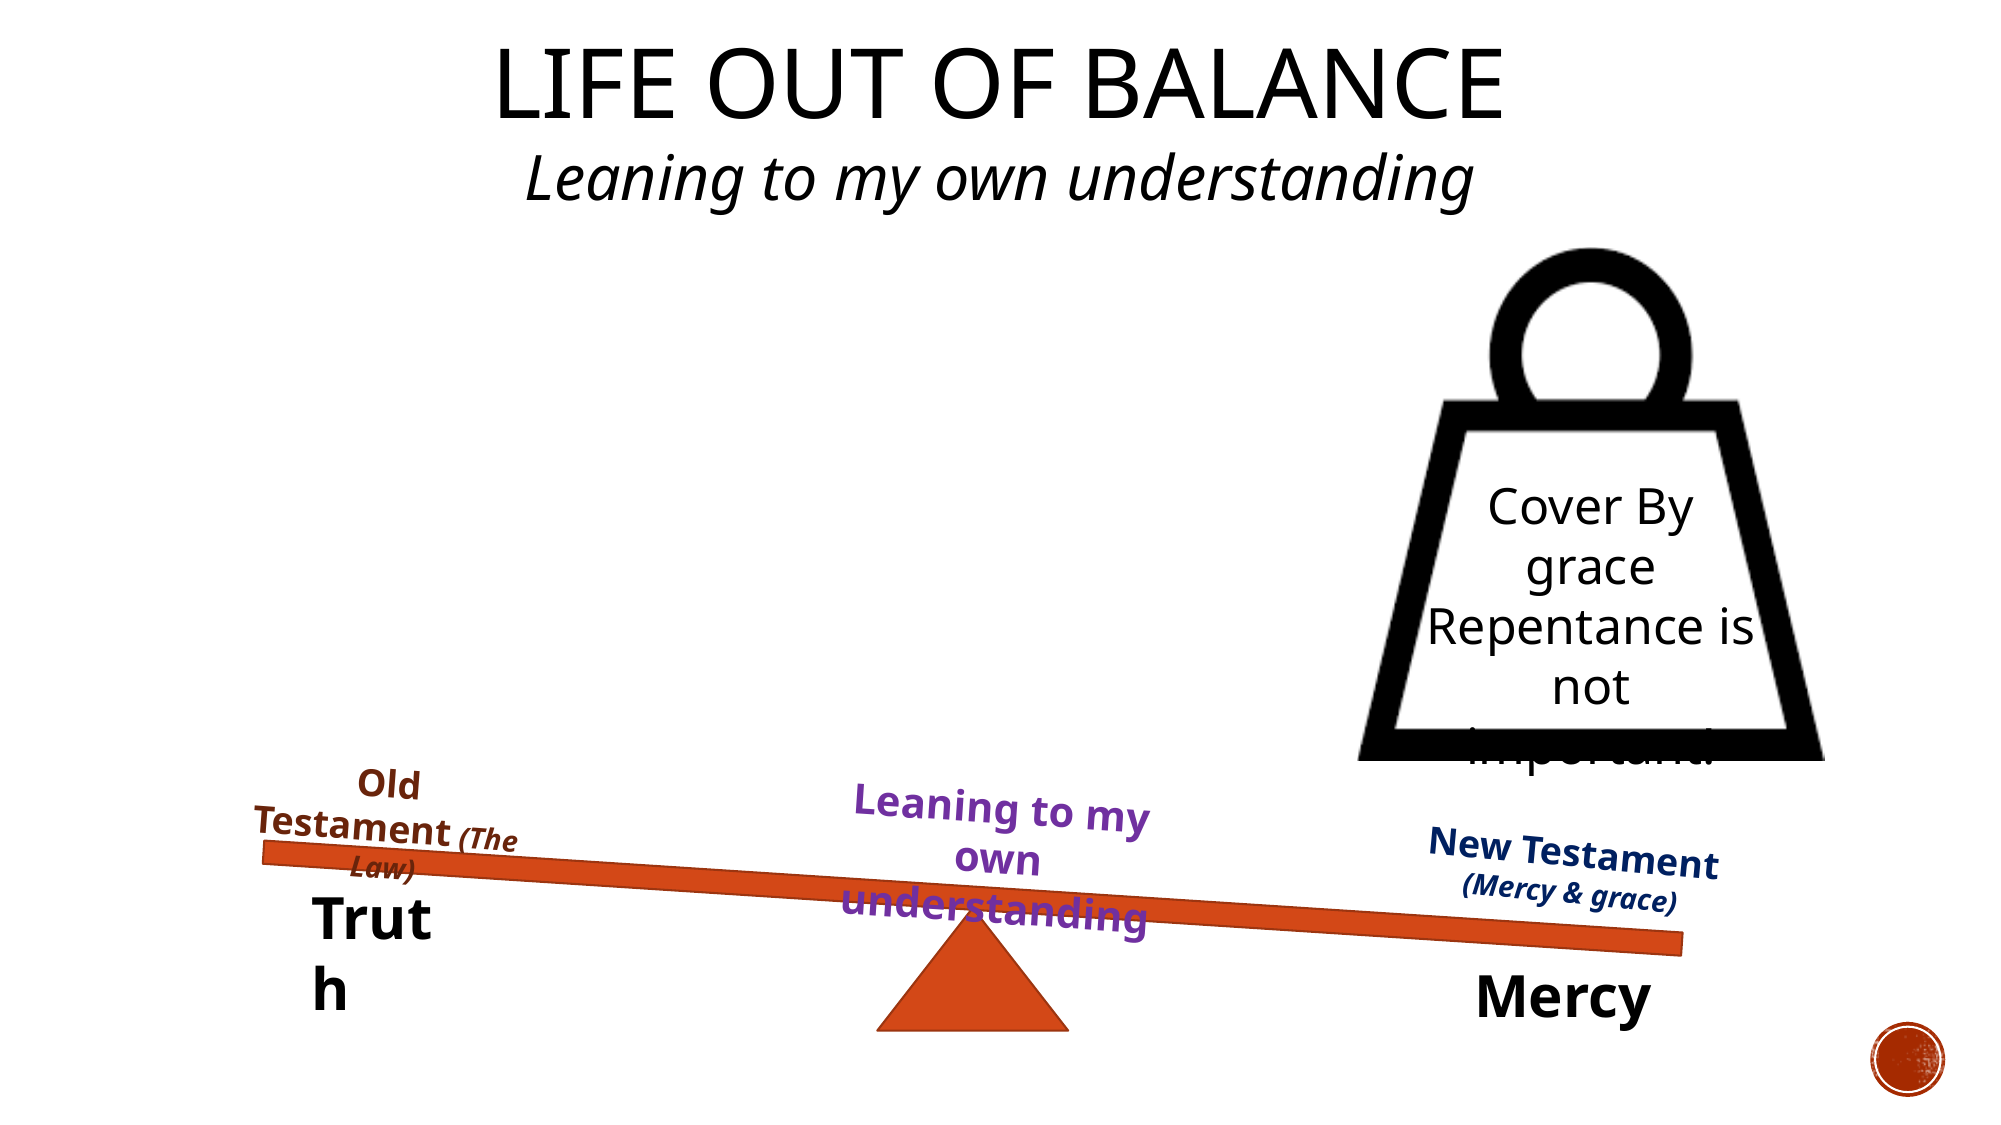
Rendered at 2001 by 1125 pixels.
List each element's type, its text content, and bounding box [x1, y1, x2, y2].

title Life Out of Balance Leaning to my own understanding [174, 13, 1825, 222]
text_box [244, 758, 1738, 1036]
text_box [1358, 249, 1824, 761]
